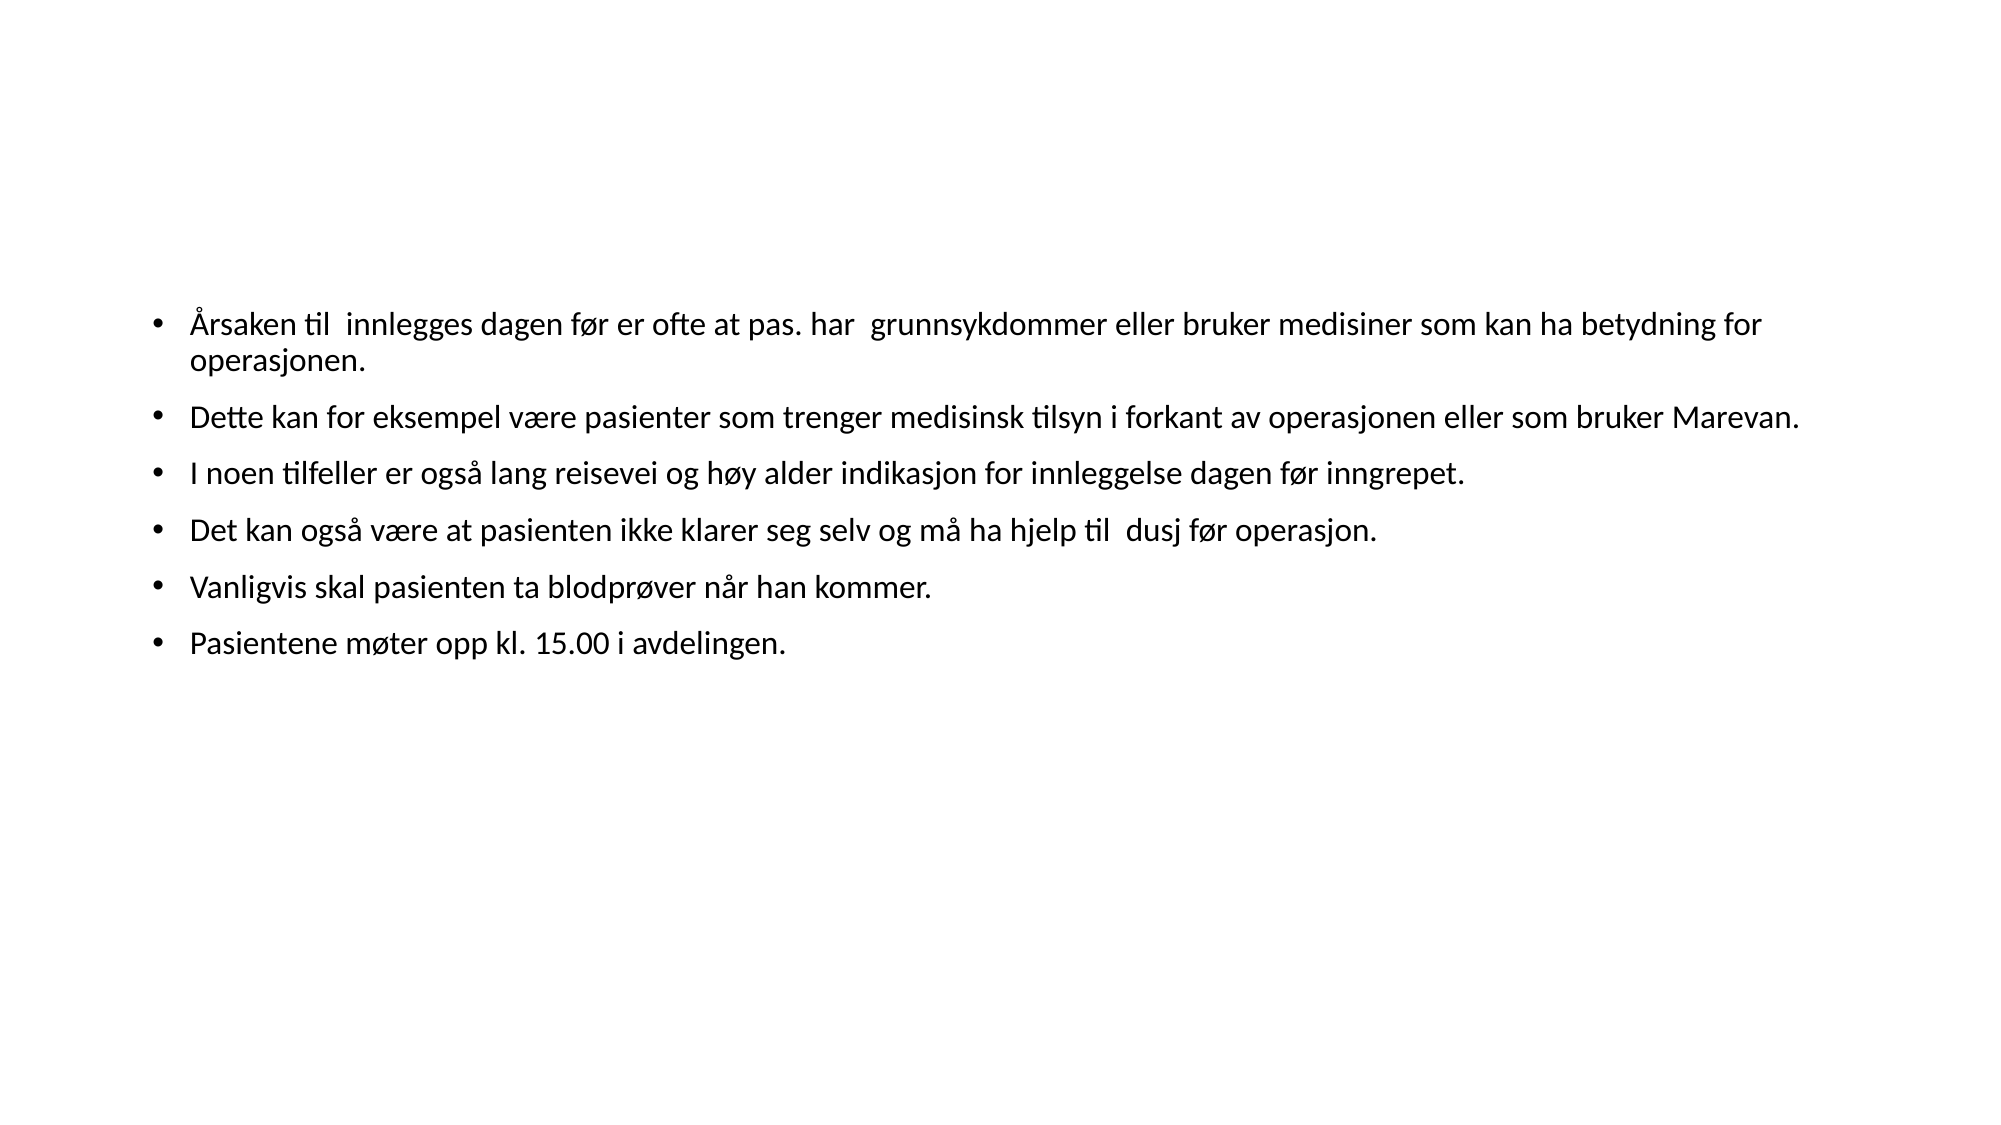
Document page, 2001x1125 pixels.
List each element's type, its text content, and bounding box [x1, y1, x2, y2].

list Årsaken til innlegges dagen før er ofte at pas. har grunnsykdommer eller bruker medisiner som kan ha betydning for operasjonen. Dette kan for eksempel være pasienter som trenger medisinsk tilsyn i forkant av operasjonen eller som bruker Marevan. I noen tilfeller er også lang reisevei og høy alder indikasjon for innleggelse dagen før inngrepet. Det kan også være at pasienten ikke klarer seg selv og må ha hjelp til dusj før operasjon. Vanligvis skal pasienten ta blodprøver når han kommer. Pasientene møter opp kl. 15.00 i avdelingen. [137, 299, 1863, 1014]
